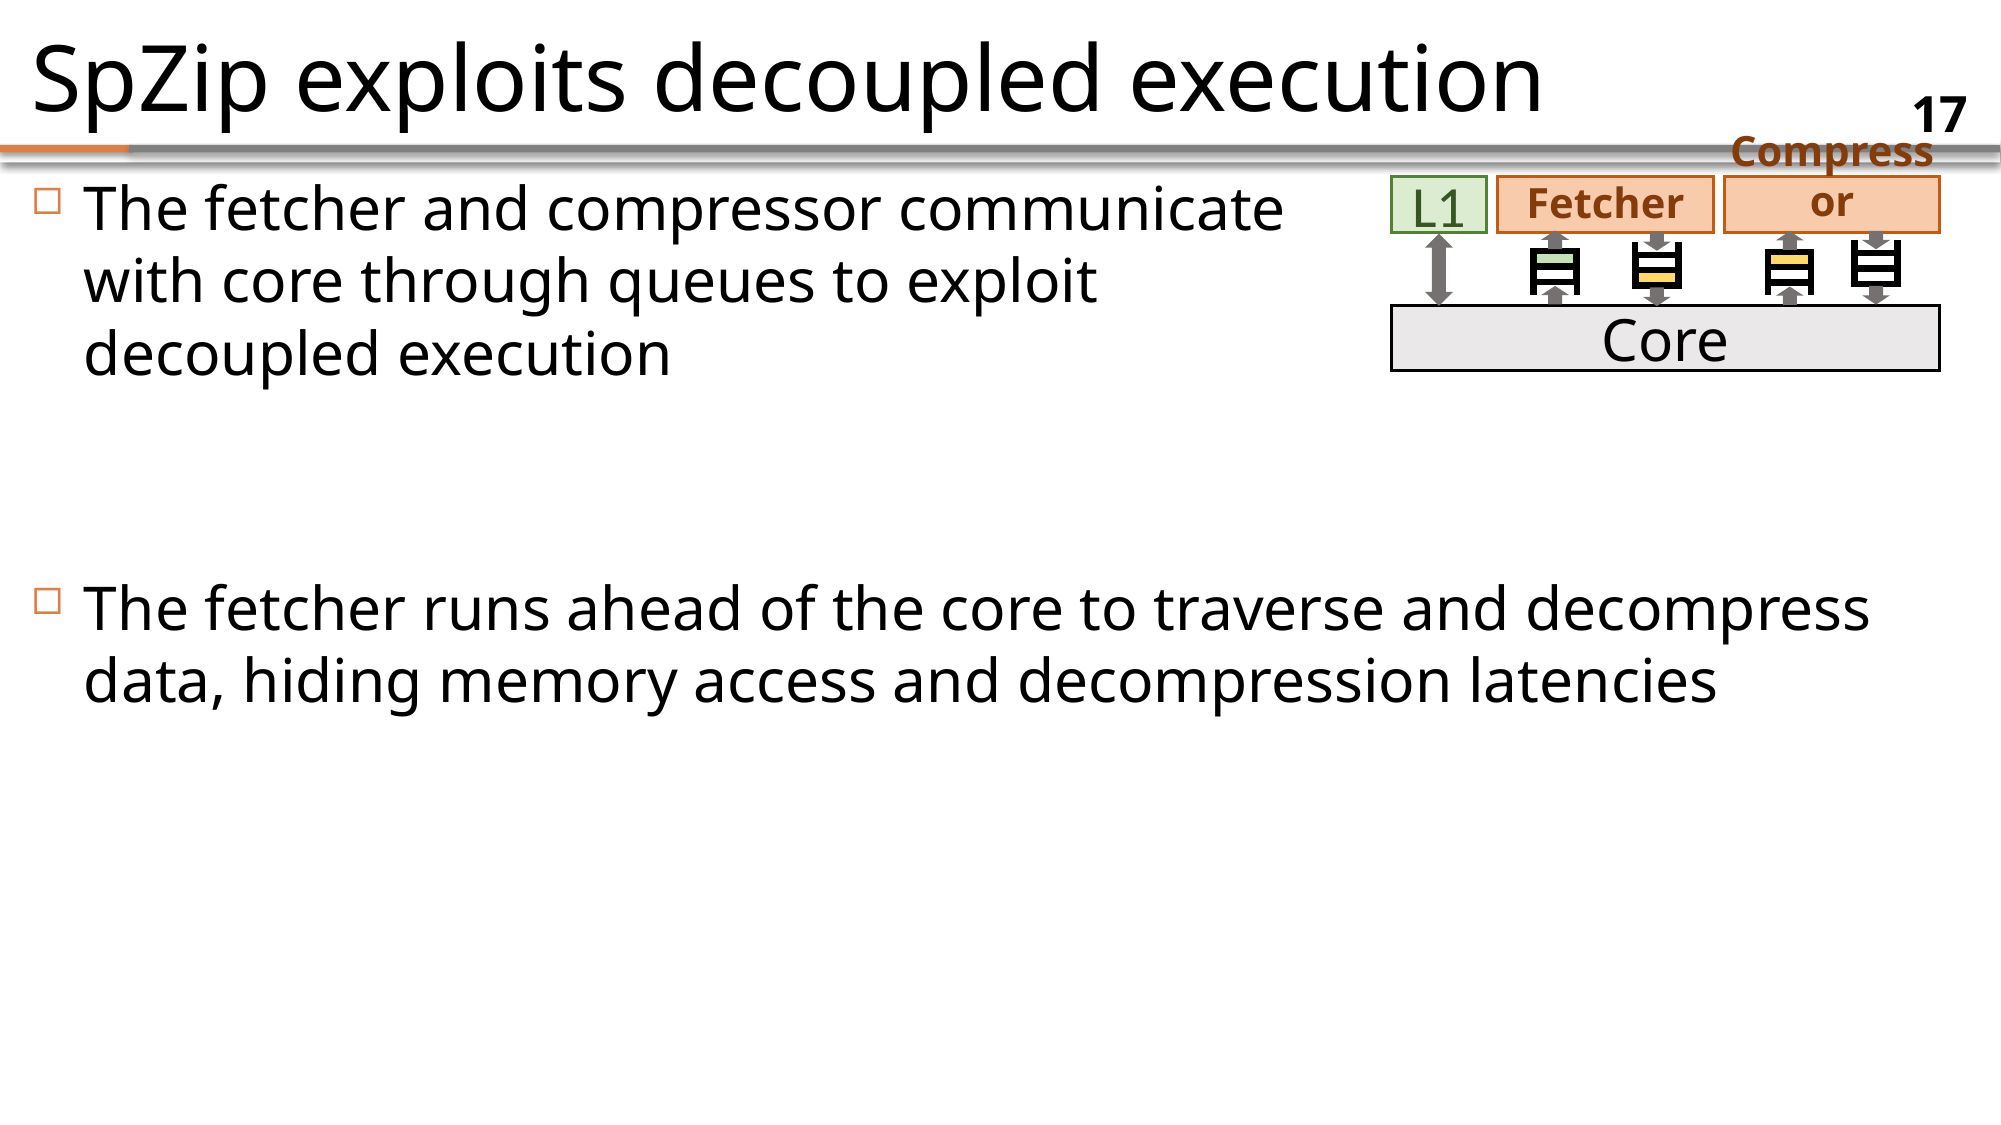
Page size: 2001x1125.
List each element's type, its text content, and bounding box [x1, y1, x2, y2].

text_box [1391, 176, 1940, 371]
slide_number 17 [1833, 95, 1984, 138]
list The fetcher and compressor communicate with core through queues to exploit decoupled execution [16, 162, 1407, 496]
title SpZip exploits decoupled execution [16, 12, 1984, 138]
text_box The fetcher runs ahead of the core to traverse and decompress data, hiding memory access and decompression latencies [16, 562, 1940, 1061]
